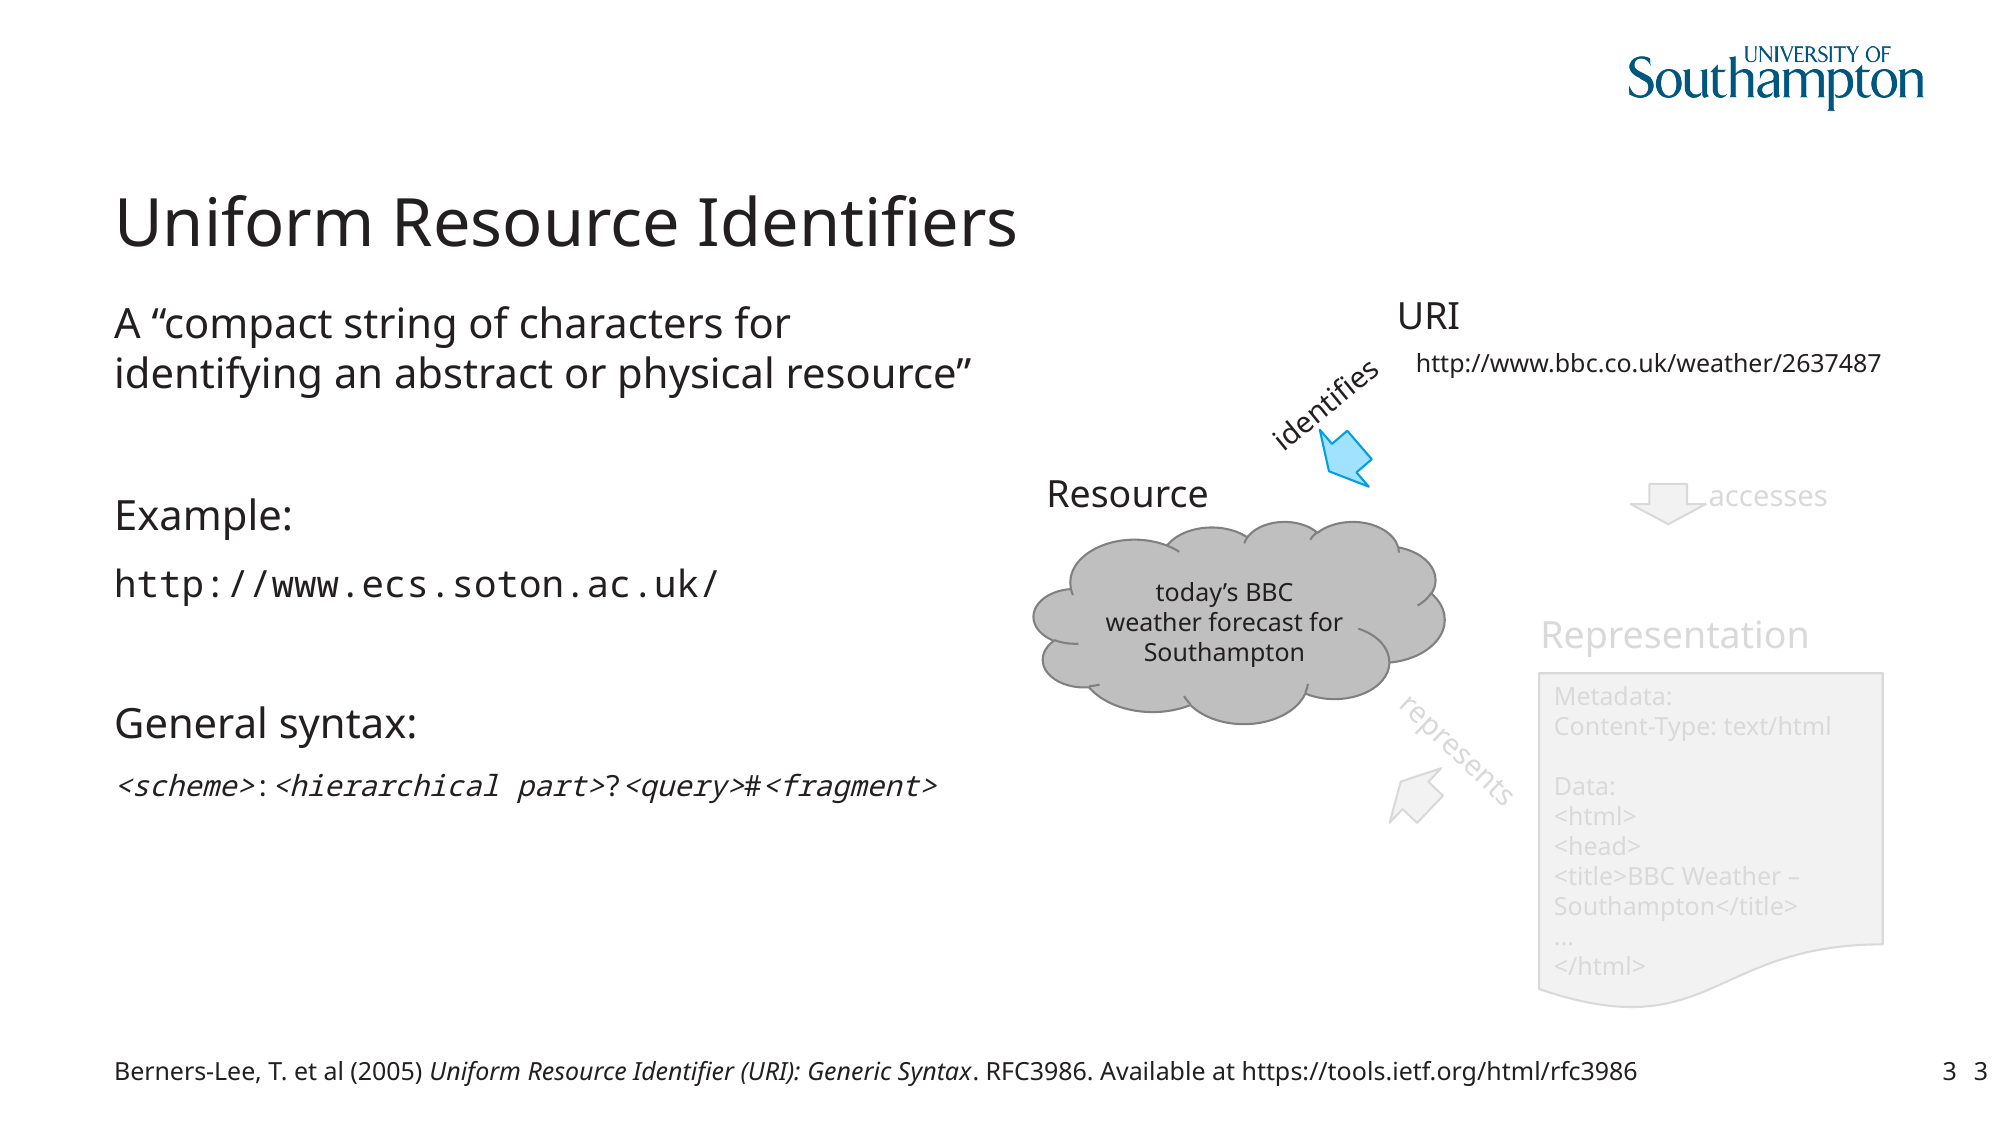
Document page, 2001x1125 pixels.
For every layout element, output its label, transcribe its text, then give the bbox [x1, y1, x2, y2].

list A “compact string of characters for identifying an abstract or physical resource” Example: http://www.ecs.soton.ac.uk/ General syntax: <scheme>:<hierarchical part>?<query>#<fragment> [102, 290, 989, 1024]
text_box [1382, 284, 1916, 386]
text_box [1630, 470, 1846, 525]
title Uniform Resource Identifiers [102, 113, 1898, 268]
list Berners-Lee, T. et al (2005) Uniform Resource Identifier (URI): Generic Syntax. RFC3986. Available at https://tools.ietf.org/html/rfc3986 [102, 1046, 1898, 1096]
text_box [1358, 722, 1540, 843]
picture [1869, 48, 1877, 60]
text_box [1522, 603, 1883, 1012]
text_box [1029, 462, 1445, 724]
slide_number 3 [1929, 1046, 2000, 1094]
picture [1629, 71, 1648, 95]
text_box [1252, 376, 1415, 498]
picture [1629, 46, 1924, 111]
